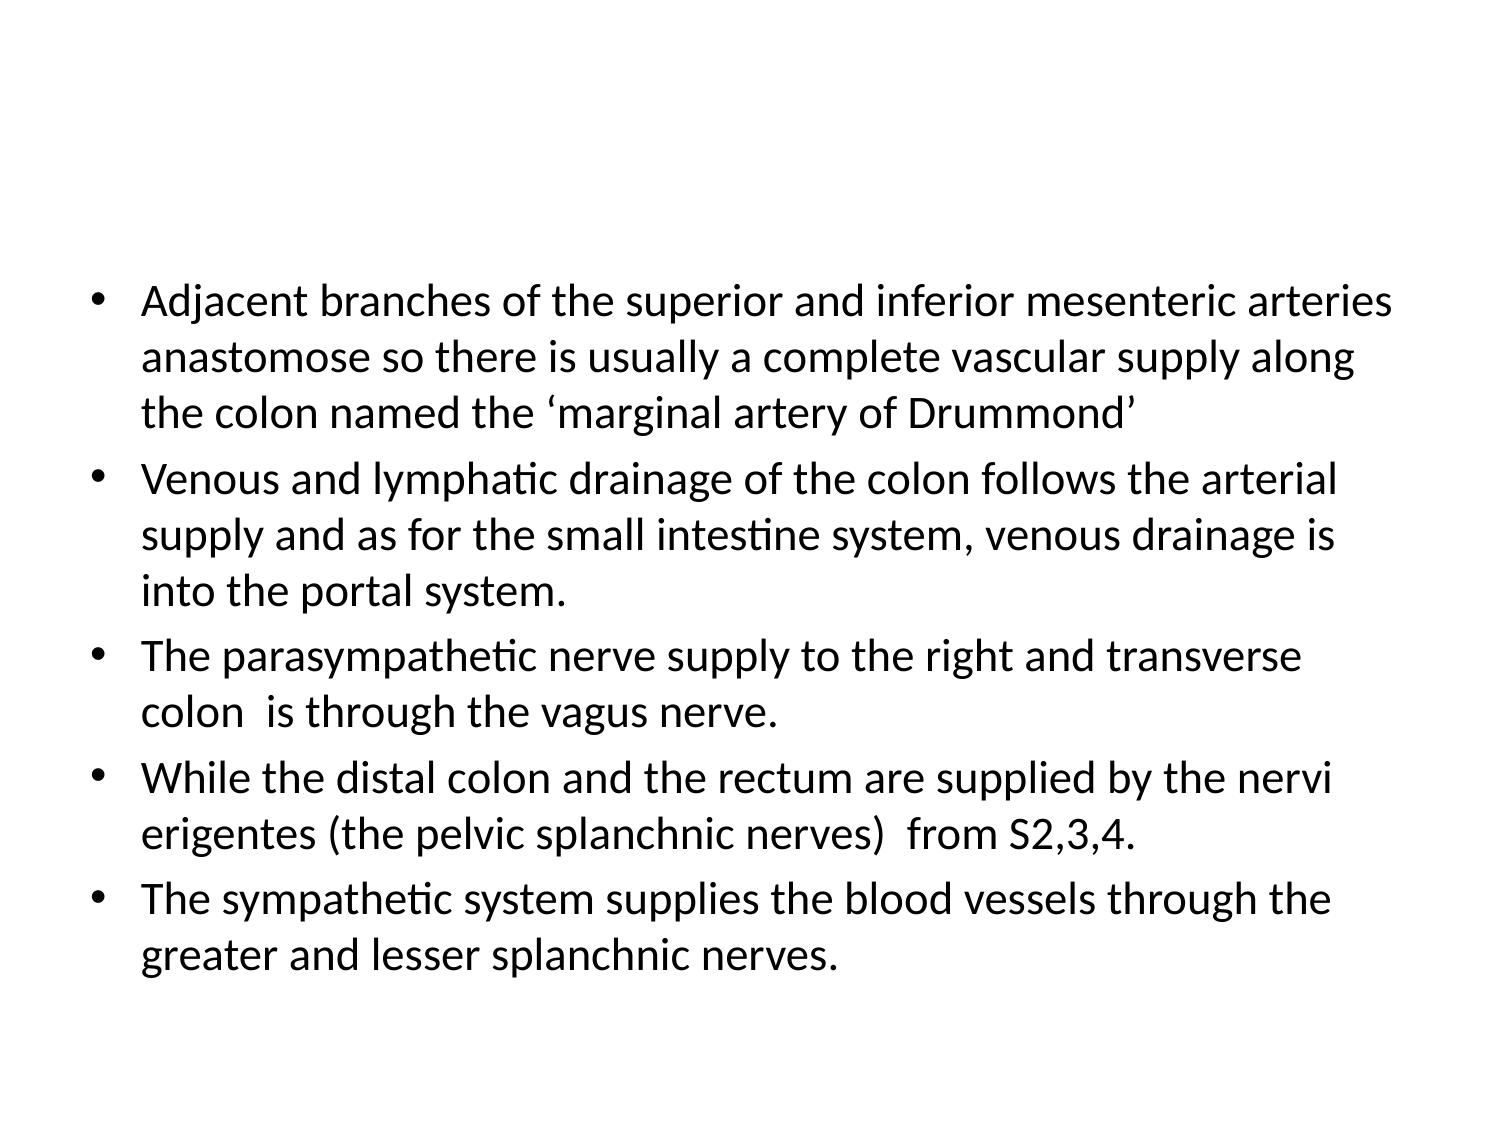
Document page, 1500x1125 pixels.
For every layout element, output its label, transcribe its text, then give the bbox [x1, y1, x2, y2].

list Adjacent branches of the superior and inferior mesenteric arteries anastomose so there is usually a complete vascular supply along the colon named the ‘marginal artery of Drummond’ Venous and lymphatic drainage of the colon follows the arterial supply and as for the small intestine system, venous drainage is into the portal system. The parasympathetic nerve supply to the right and transverse colon is through the vagus nerve. While the distal colon and the rectum are supplied by the nervi erigentes (the pelvic splanchnic nerves) from S2,3,4. The sympathetic system supplies the blood vessels through the greater and lesser splanchnic nerves. [75, 262, 1425, 1005]
